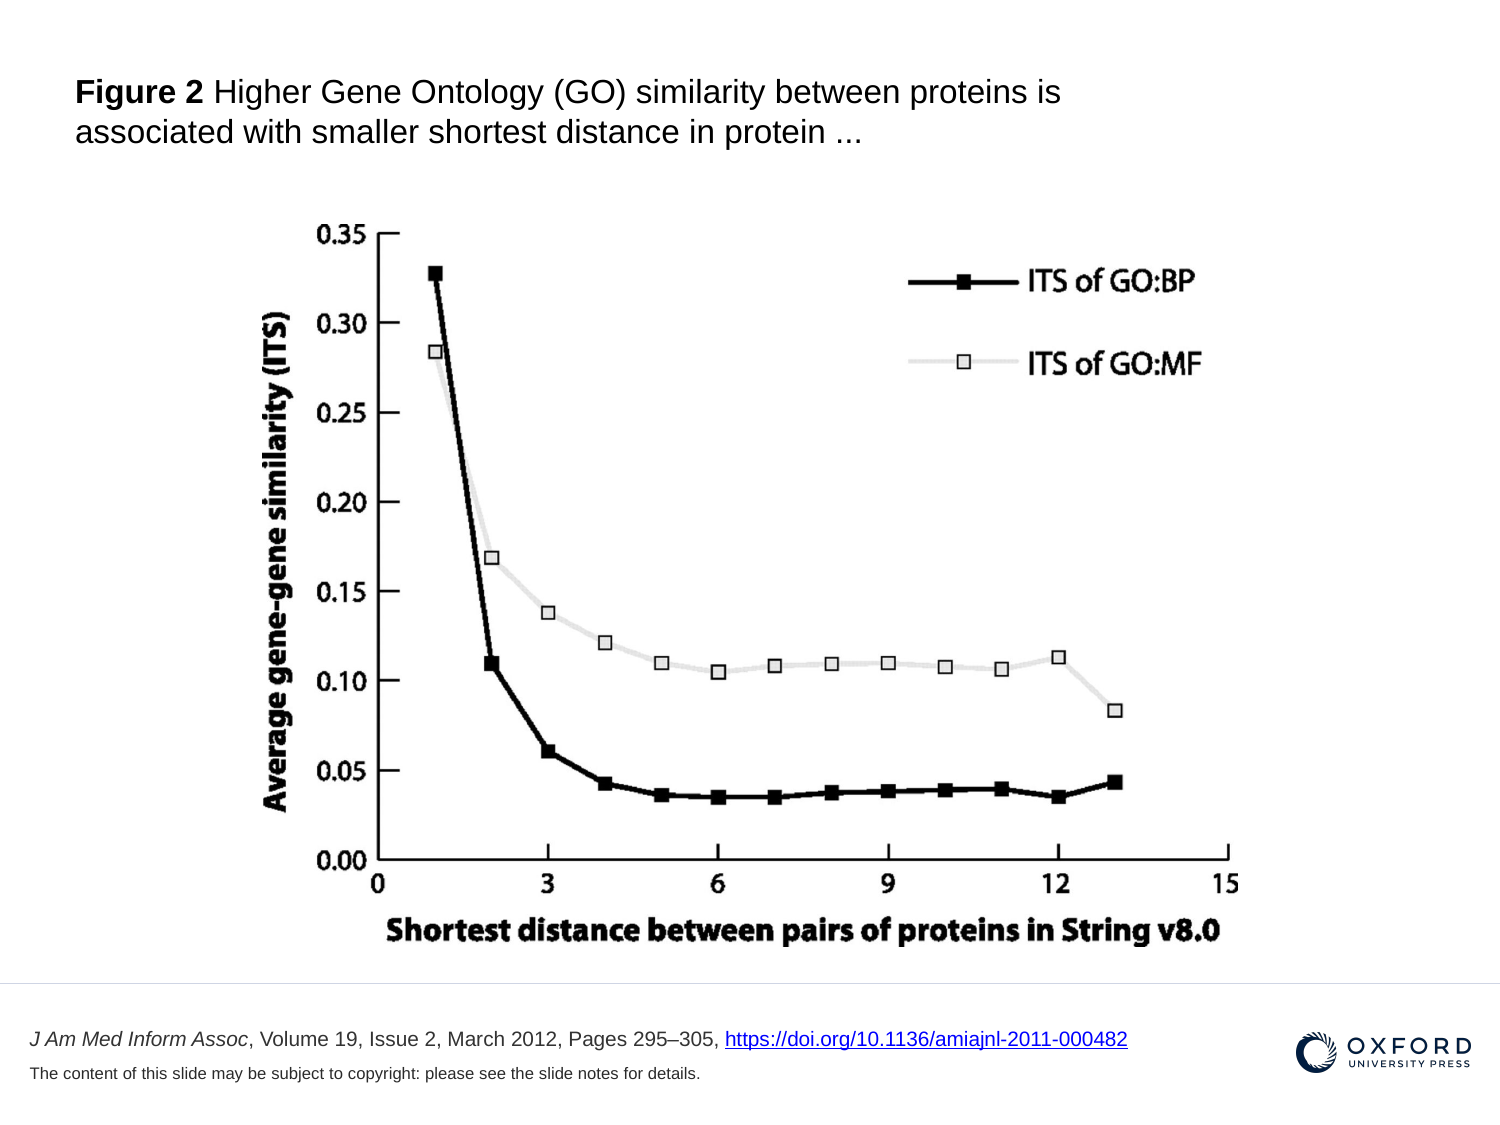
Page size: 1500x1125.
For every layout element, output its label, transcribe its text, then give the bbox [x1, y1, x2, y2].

footer J Am Med Inform Assoc, Volume 19, Issue 2, March 2012, Pages 295–305, https://doi.org/10.1136/amiajnl-2011-000482 The content of this slide may be subject to copyright: please see the slide notes for details. [0, 983, 1260, 1125]
title Figure 2 Higher Gene Ontology (GO) similarity between proteins is associated with smaller shortest distance in protein ... [75, 69, 1078, 171]
picture [262, 224, 1238, 948]
picture [1296, 1032, 1471, 1073]
